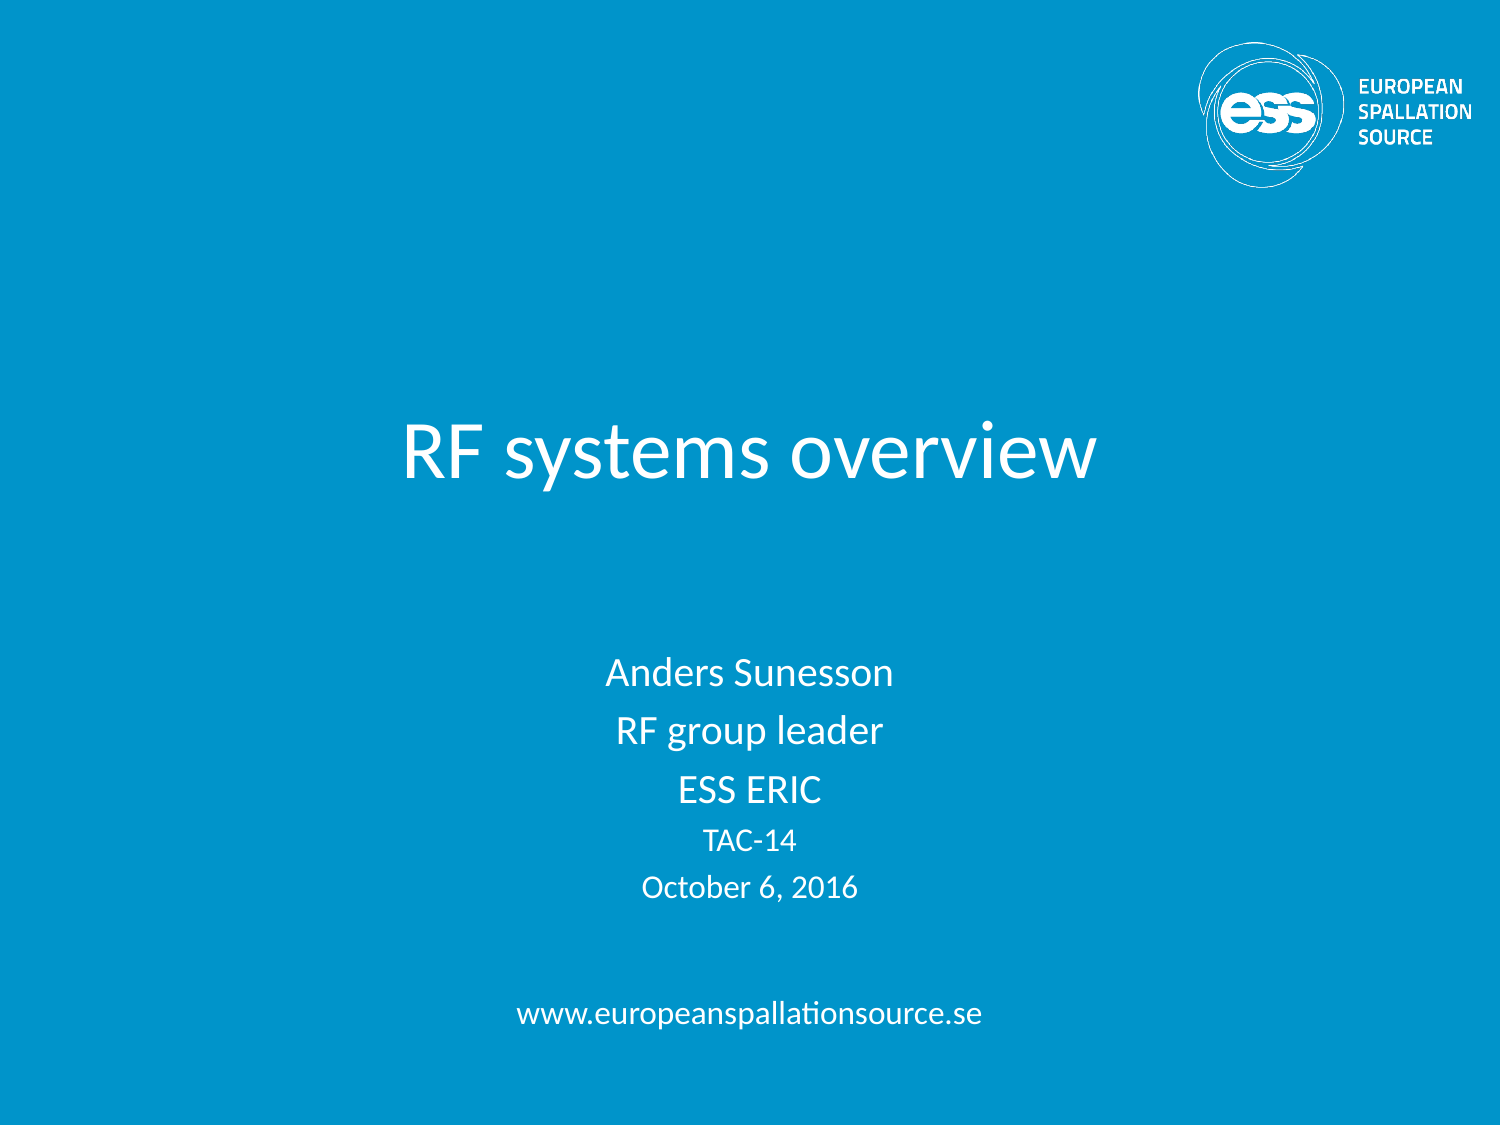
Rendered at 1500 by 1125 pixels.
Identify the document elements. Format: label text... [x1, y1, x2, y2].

picture [1383, 105, 1393, 118]
picture [1398, 80, 1406, 93]
picture [1360, 105, 1367, 111]
picture [1360, 130, 1367, 144]
picture [1371, 105, 1380, 118]
title RF systems overview [112, 349, 1388, 591]
picture [1399, 130, 1408, 144]
picture [1411, 130, 1420, 144]
picture [1446, 105, 1457, 119]
picture [1429, 105, 1438, 118]
subtitle Anders Sunesson RF group leader ESS ERIC TAC-14 October 6, 2016 [225, 637, 1275, 925]
picture [1417, 105, 1427, 118]
picture [1402, 79, 1409, 91]
picture [1385, 130, 1395, 144]
picture [1450, 79, 1455, 93]
picture [1396, 105, 1403, 118]
picture [1455, 79, 1461, 93]
picture [1372, 79, 1381, 93]
picture [1437, 79, 1447, 93]
text_box www.europeanspallationsource.se [374, 975, 1125, 1039]
picture [1360, 112, 1367, 119]
picture [1426, 79, 1434, 93]
picture [1466, 105, 1470, 118]
picture [1461, 105, 1465, 118]
picture [1407, 105, 1414, 118]
picture [1360, 79, 1368, 93]
picture [1221, 93, 1315, 133]
picture [1424, 130, 1432, 144]
picture [1413, 79, 1422, 93]
picture [1386, 79, 1395, 93]
picture [1371, 130, 1381, 144]
